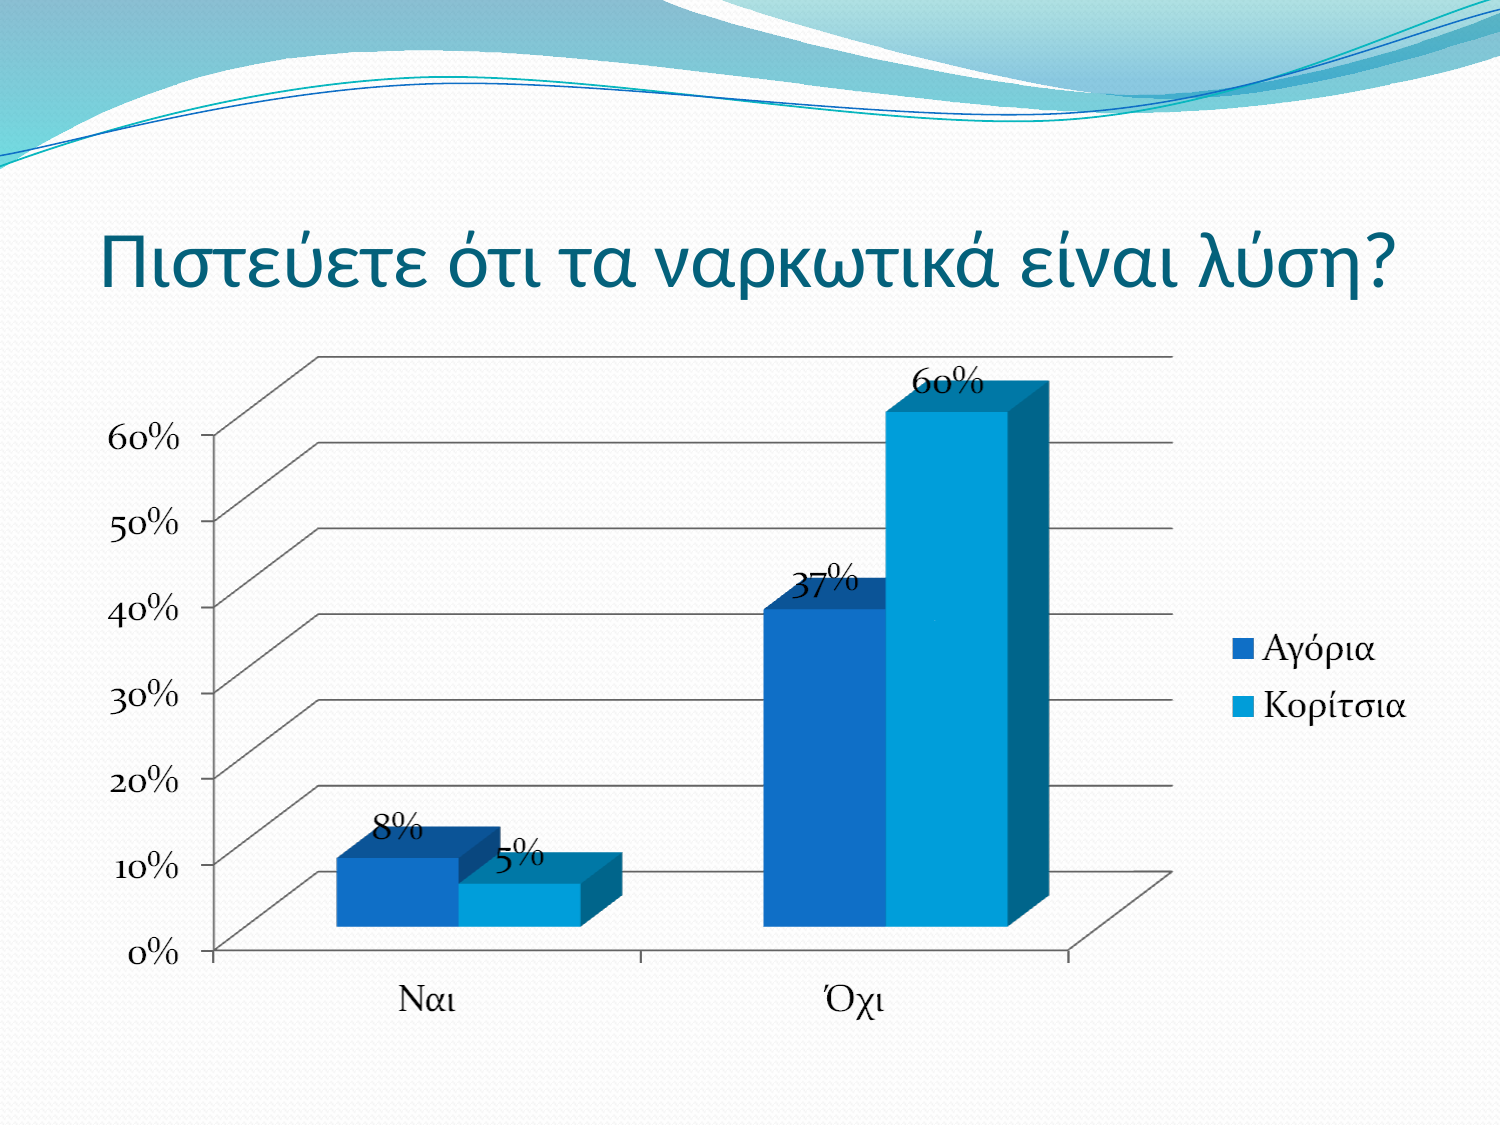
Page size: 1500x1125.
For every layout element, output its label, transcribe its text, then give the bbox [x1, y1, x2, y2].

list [66, 308, 1434, 1047]
title Πιστεύετε ότι τα ναρκωτικά είναι λύση? [74, 115, 1426, 304]
